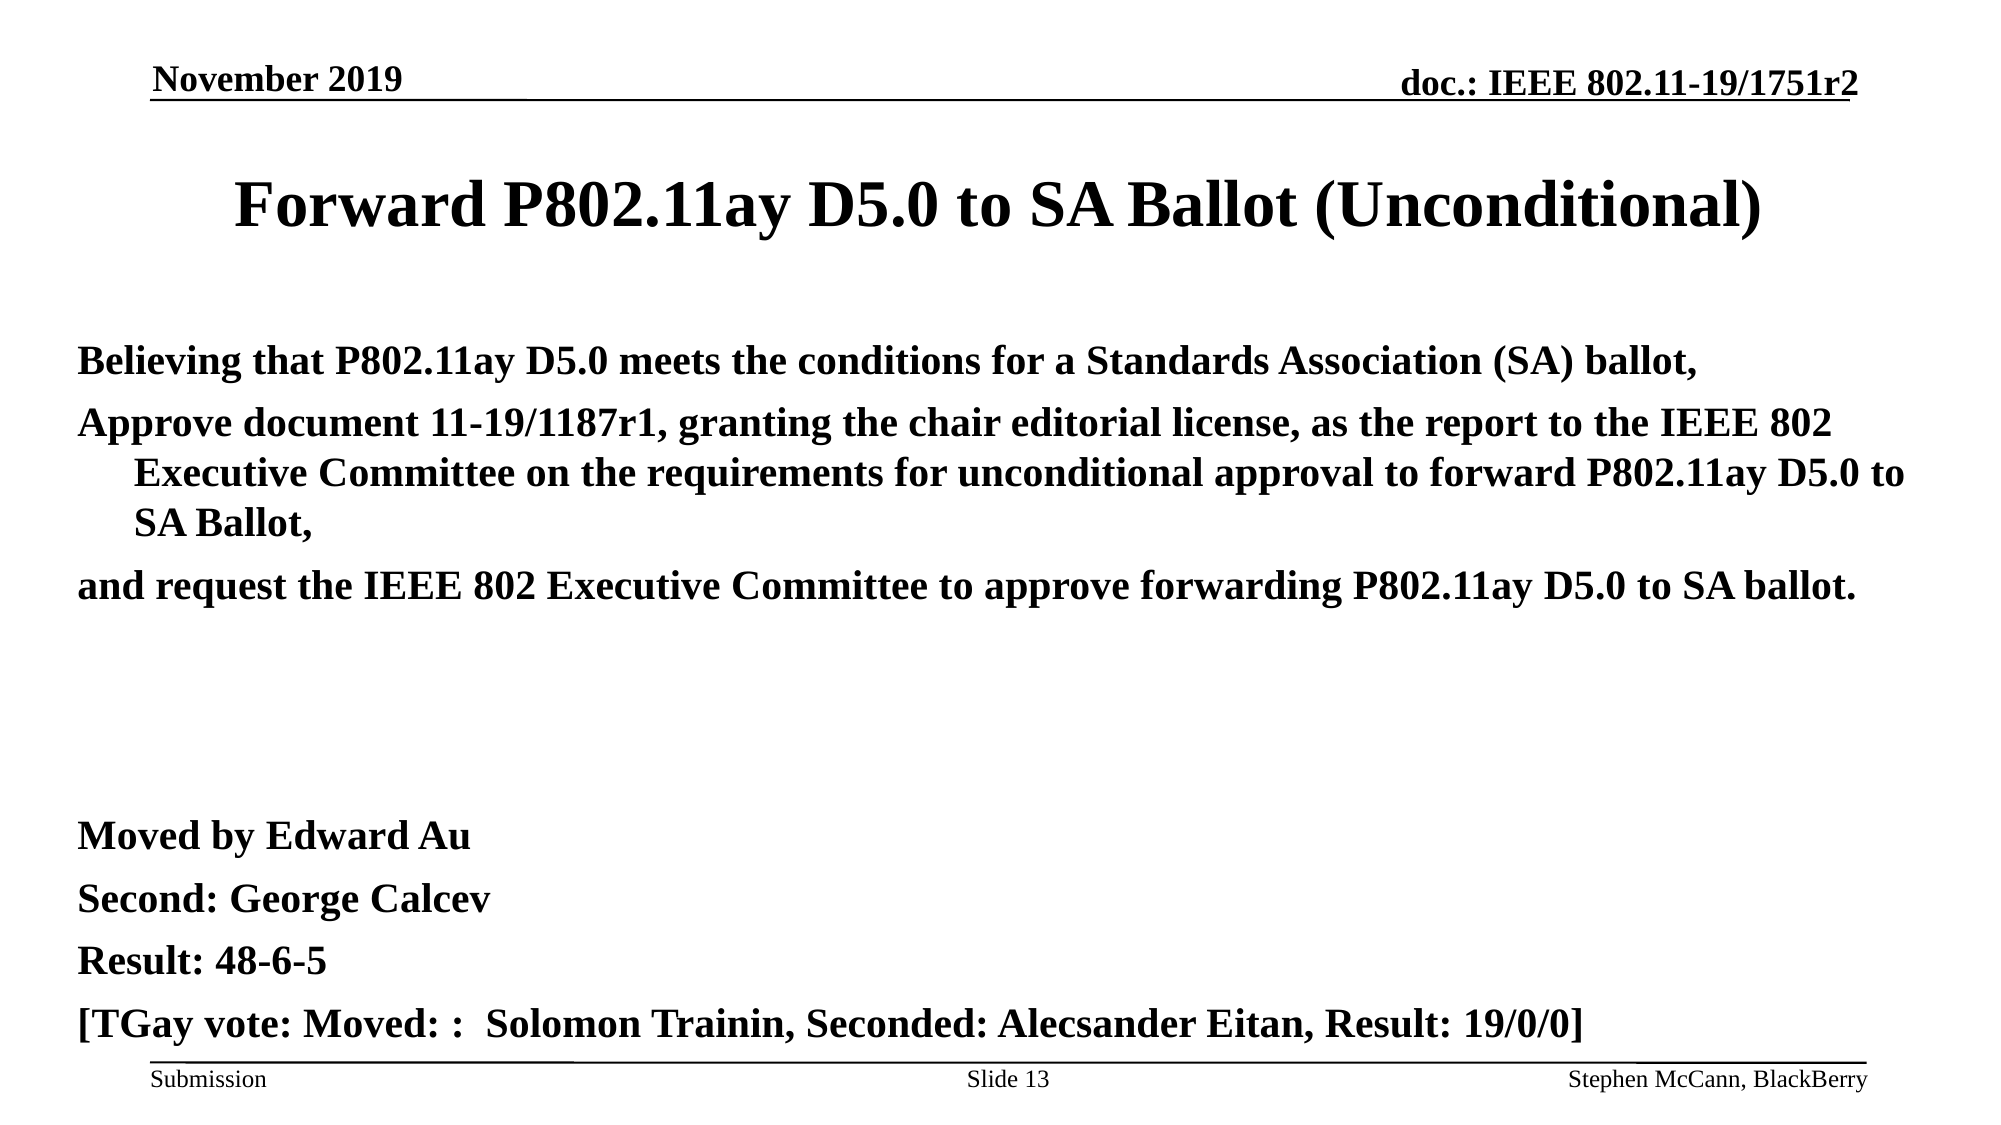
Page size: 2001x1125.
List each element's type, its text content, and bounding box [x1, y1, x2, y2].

title Forward P802.11ay D5.0 to SA Ballot (Unconditional) [149, 112, 1850, 288]
slide_number Slide 13 [950, 1061, 1067, 1123]
list Believing that P802.11ay D5.0 meets the conditions for a Standards Association (SA) ballot, Approve document 11-19/1187r1, granting the chair editorial license, as the report to the IEEE 802 Executive Committee on the requirements for unconditional approval to forward P802.11ay D5.0 to SA Ballot, and request the IEEE 802 Executive Committee to approve forwarding P802.11ay D5.0 to SA ballot. Moved by Edward Au Second: George Calcev Result: 48-6-5 [TGay vote: Moved: : Solomon Trainin, Seconded: Alecsander Eitan, Result: 19/0/0] [62, 324, 1976, 1063]
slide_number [152, 54, 563, 100]
footer Stephen McCann, BlackBerry [1171, 1061, 1869, 1093]
